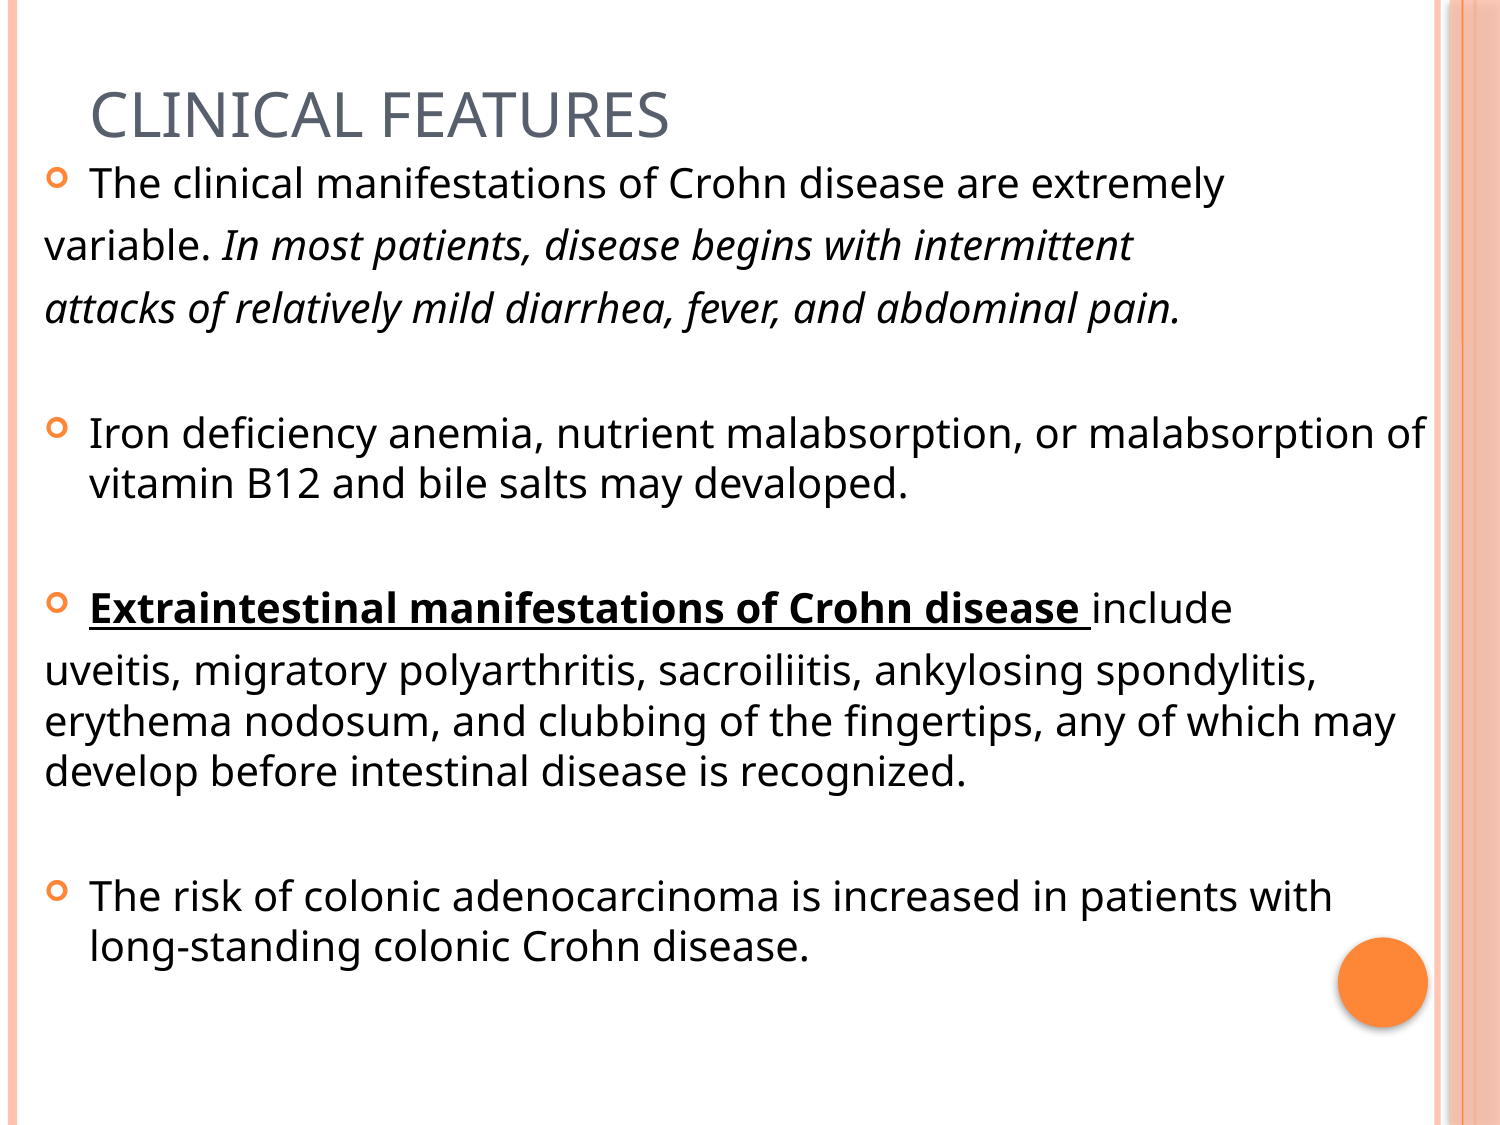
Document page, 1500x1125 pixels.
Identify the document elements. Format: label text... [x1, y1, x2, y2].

title Clinical Features [75, 45, 1300, 149]
list The clinical manifestations of Crohn disease are extremely variable. In most patients, disease begins with intermittent attacks of relatively mild diarrhea, fever, and abdominal pain. Iron deficiency anemia, nutrient malabsorption, or malabsorption of vitamin B12 and bile salts may devaloped. Extraintestinal manifestations of Crohn disease include uveitis, migratory polyarthritis, sacroiliitis, ankylosing spondylitis, erythema nodosum, and clubbing of the fingertips, any of which may develop before intestinal disease is recognized. The risk of colonic adenocarcinoma is increased in patients with long-standing colonic Crohn disease. [29, 149, 1447, 1055]
